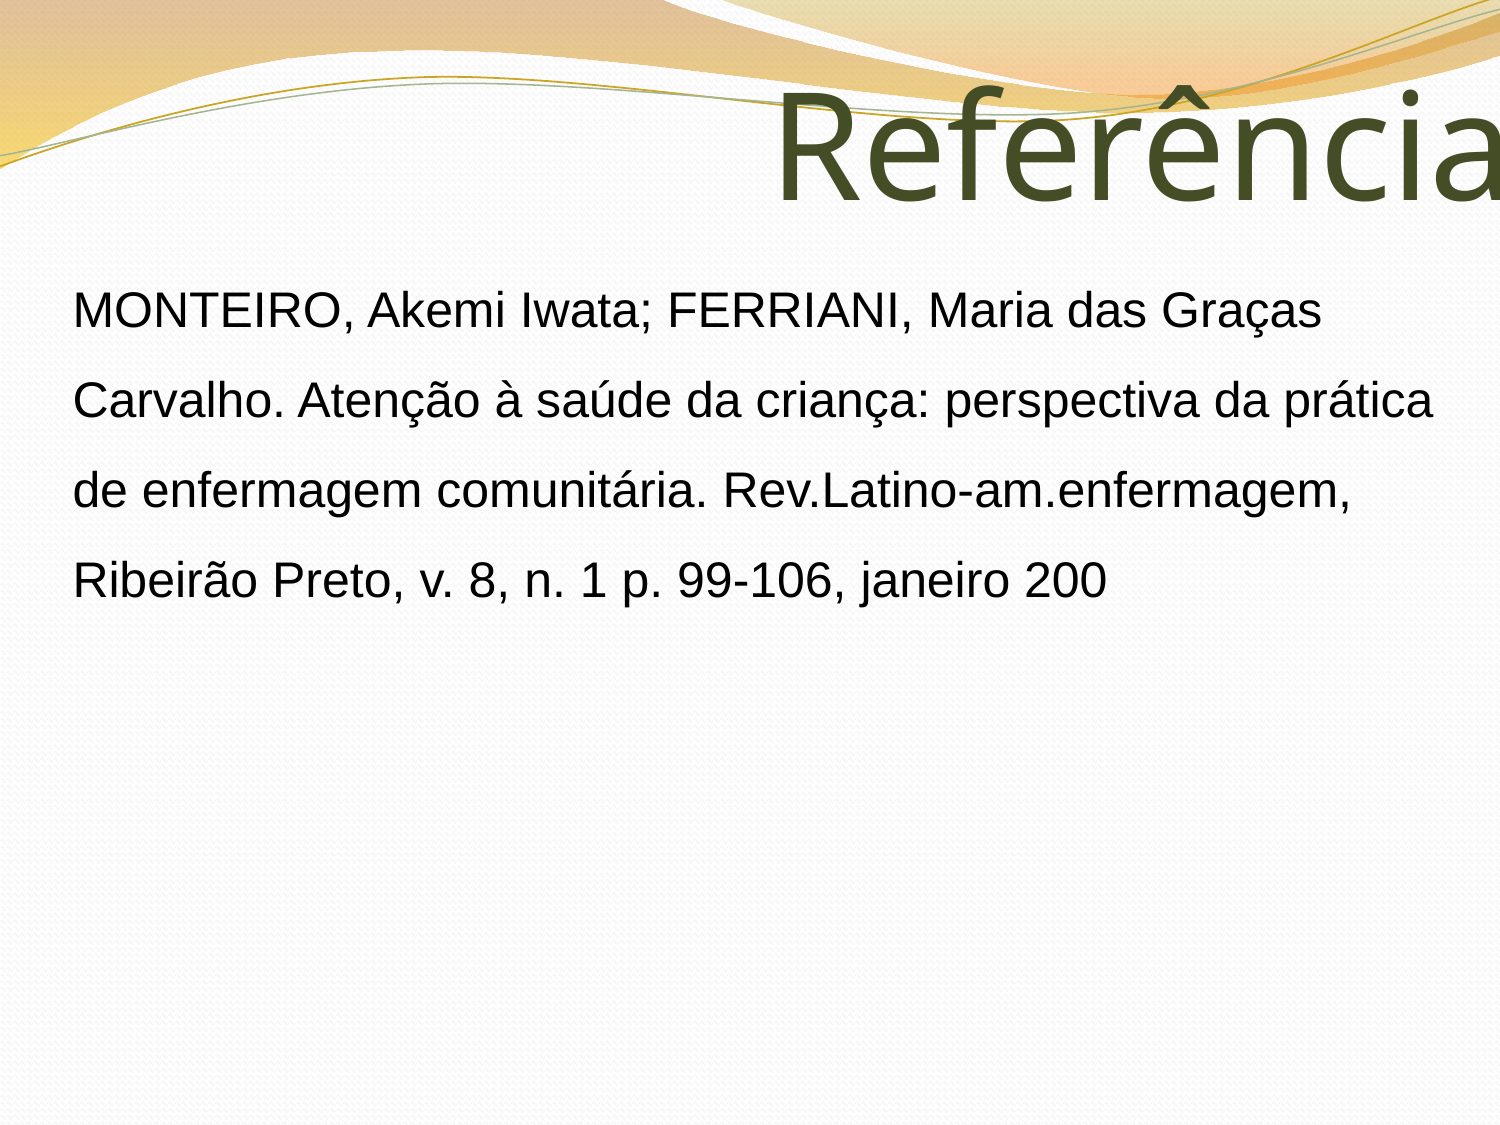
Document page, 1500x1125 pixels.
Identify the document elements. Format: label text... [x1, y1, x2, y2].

text_box Referências [754, 42, 1500, 238]
text_box MONTEIRO, Akemi Iwata; FERRIANI, Maria das Graças Carvalho. Atenção à saúde da criança: perspectiva da prática de enfermagem comunitária. Rev.Latino-am.enfermagem, Ribeirão Preto, v. 8, n. 1 p. 99-106, janeiro 200 [57, 240, 1449, 616]
